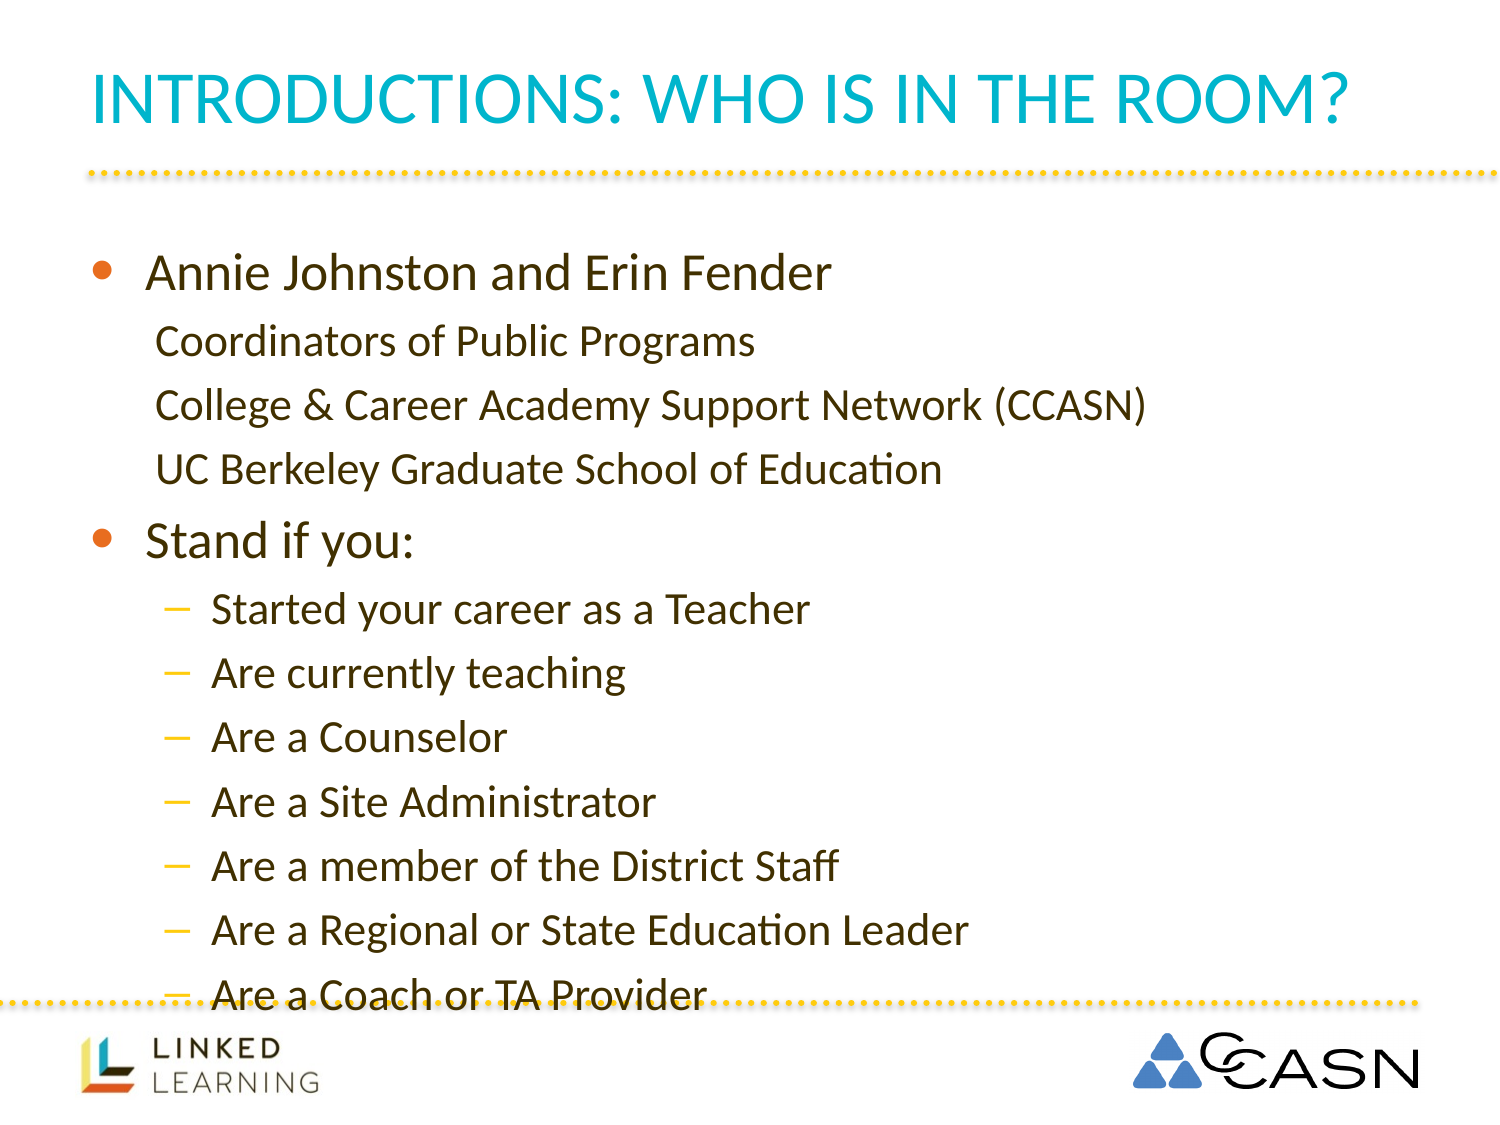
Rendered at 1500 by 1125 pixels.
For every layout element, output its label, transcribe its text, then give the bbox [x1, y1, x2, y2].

title INTRODUCTIONS: WHO IS IN THE ROOM? [75, 0, 1425, 146]
list Annie Johnston and Erin Fender Coordinators of Public Programs College & Career Academy Support Network (CCASN) UC Berkeley Graduate School of Education Stand if you: Started your career as a Teacher Are currently teaching Are a Counselor Are a Site Administrator Are a member of the District Staff Are a Regional or State Education Leader Are a Coach or TA Provider [75, 229, 1425, 1028]
picture [1129, 1026, 1426, 1094]
picture [75, 1031, 324, 1103]
